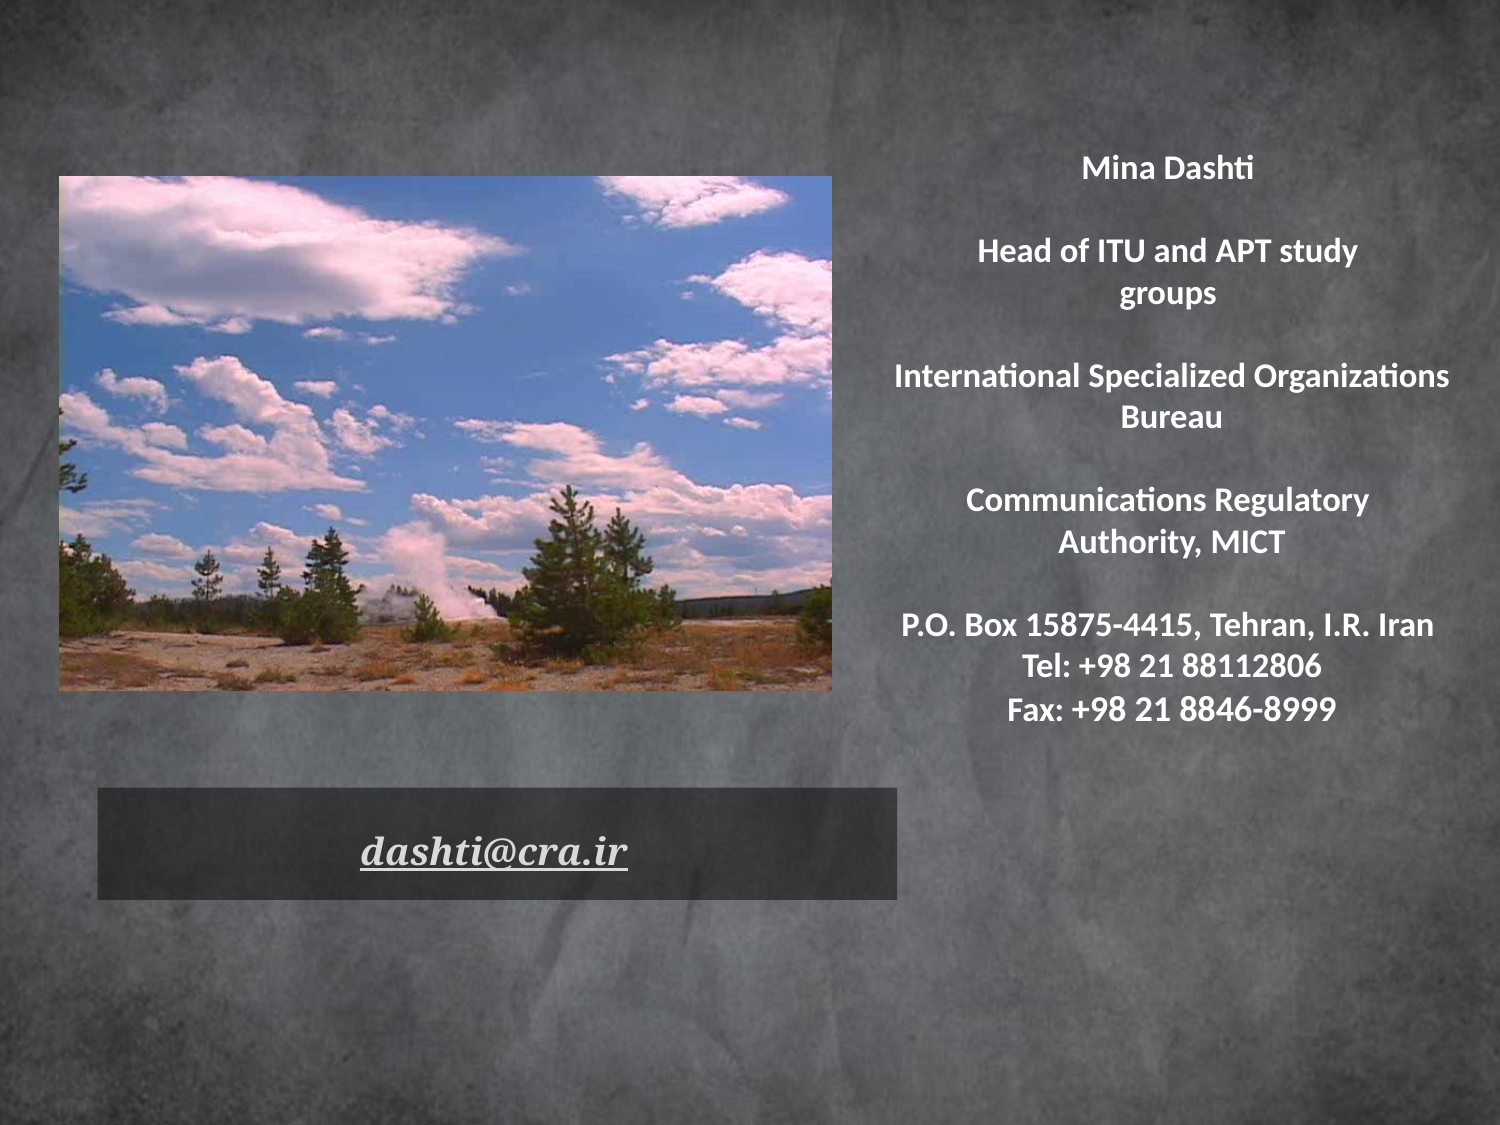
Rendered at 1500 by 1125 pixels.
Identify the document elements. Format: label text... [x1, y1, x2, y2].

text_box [58, 175, 833, 692]
list Mina Dashti Head of ITU and APT study groups International Specialized Organizations Bureau Communications Regulatory Authority, MICT P.O. Box 15875-4415, Tehran, I.R. Iran Tel: +98 21 88112806 Fax: +98 21 8846-8999 [843, 137, 1500, 821]
picture [0, 0, 1500, 1125]
title dashti@cra.ir [99, 812, 889, 881]
